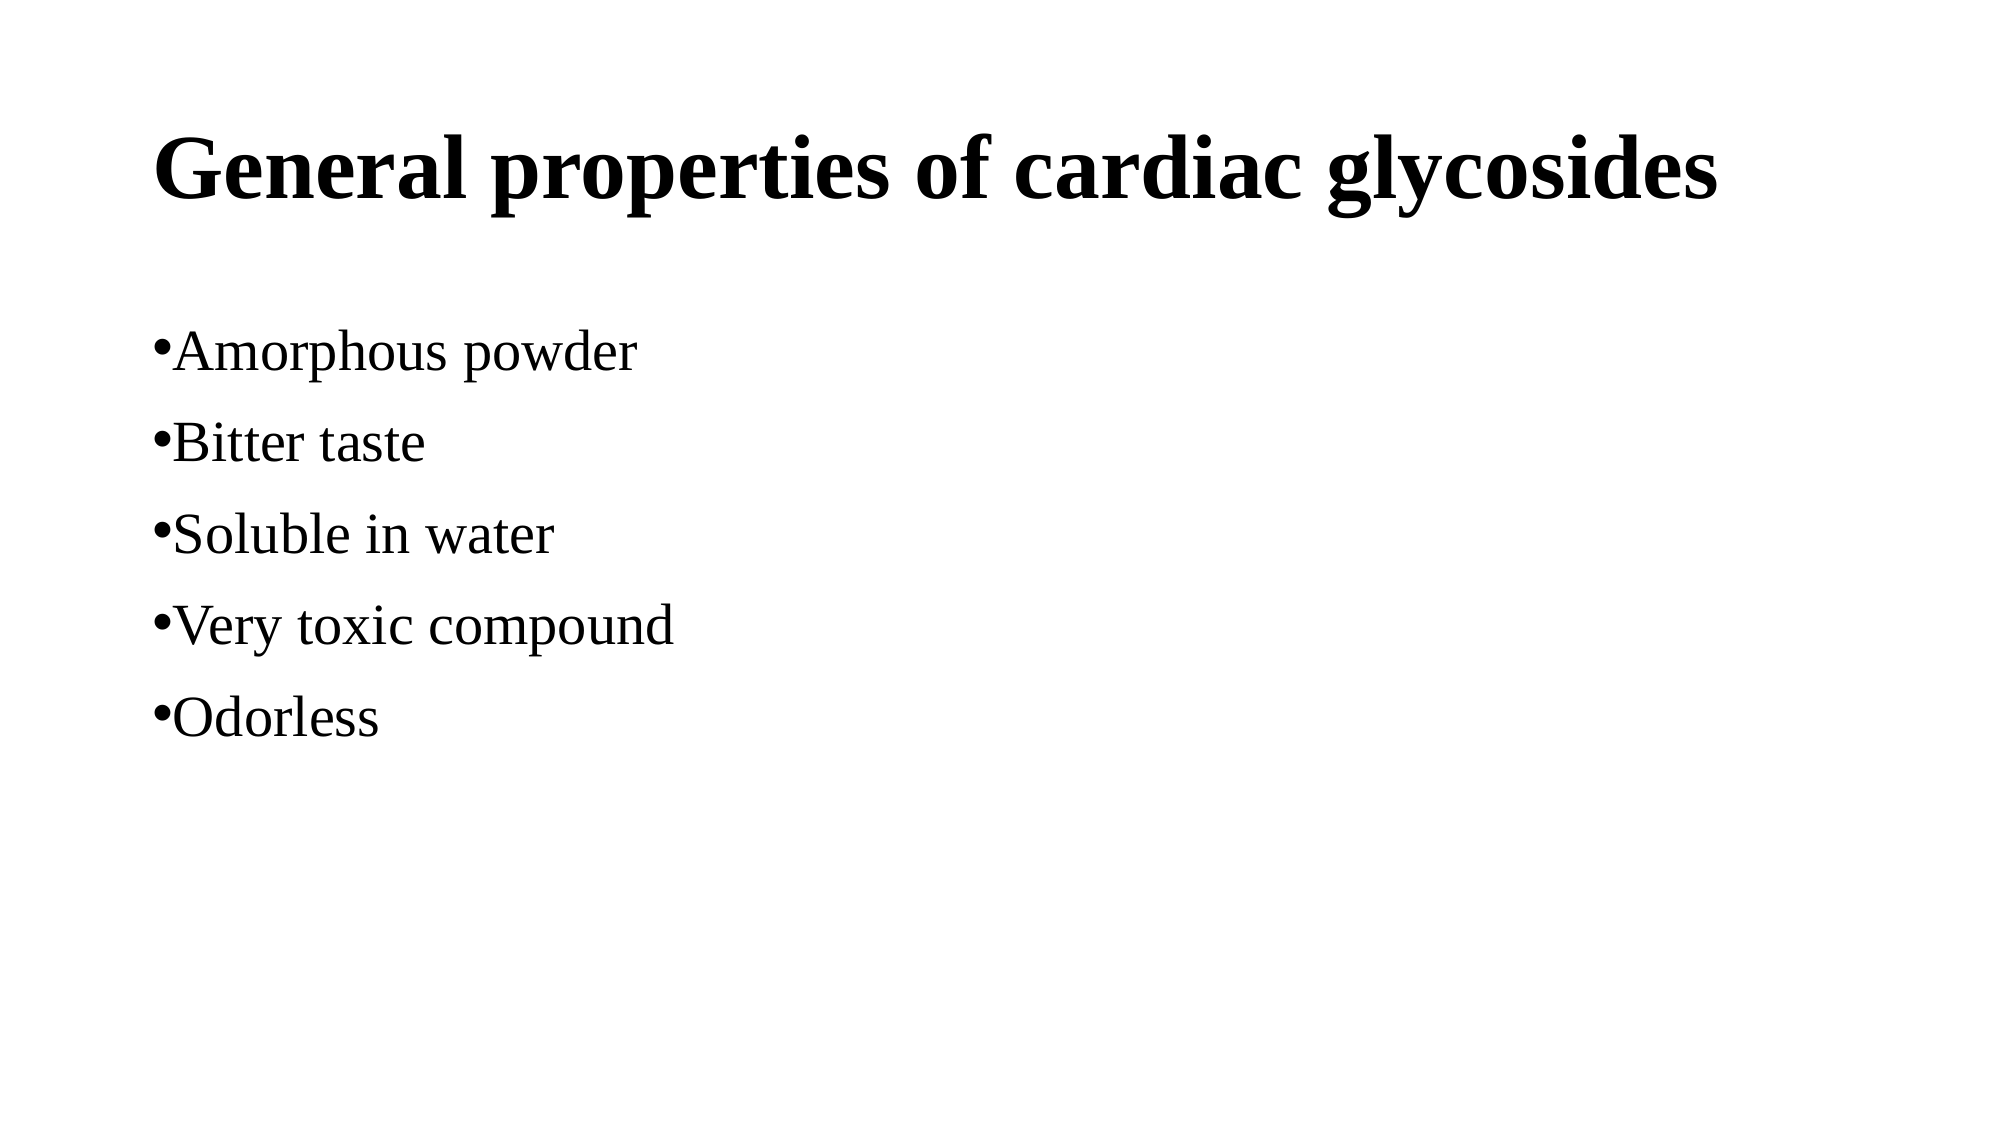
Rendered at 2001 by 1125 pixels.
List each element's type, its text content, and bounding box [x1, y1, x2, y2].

title General properties of cardiac glycosides [137, 59, 1863, 278]
list Amorphous powder Bitter taste Soluble in water Very toxic compound Odorless [137, 299, 1863, 1014]
